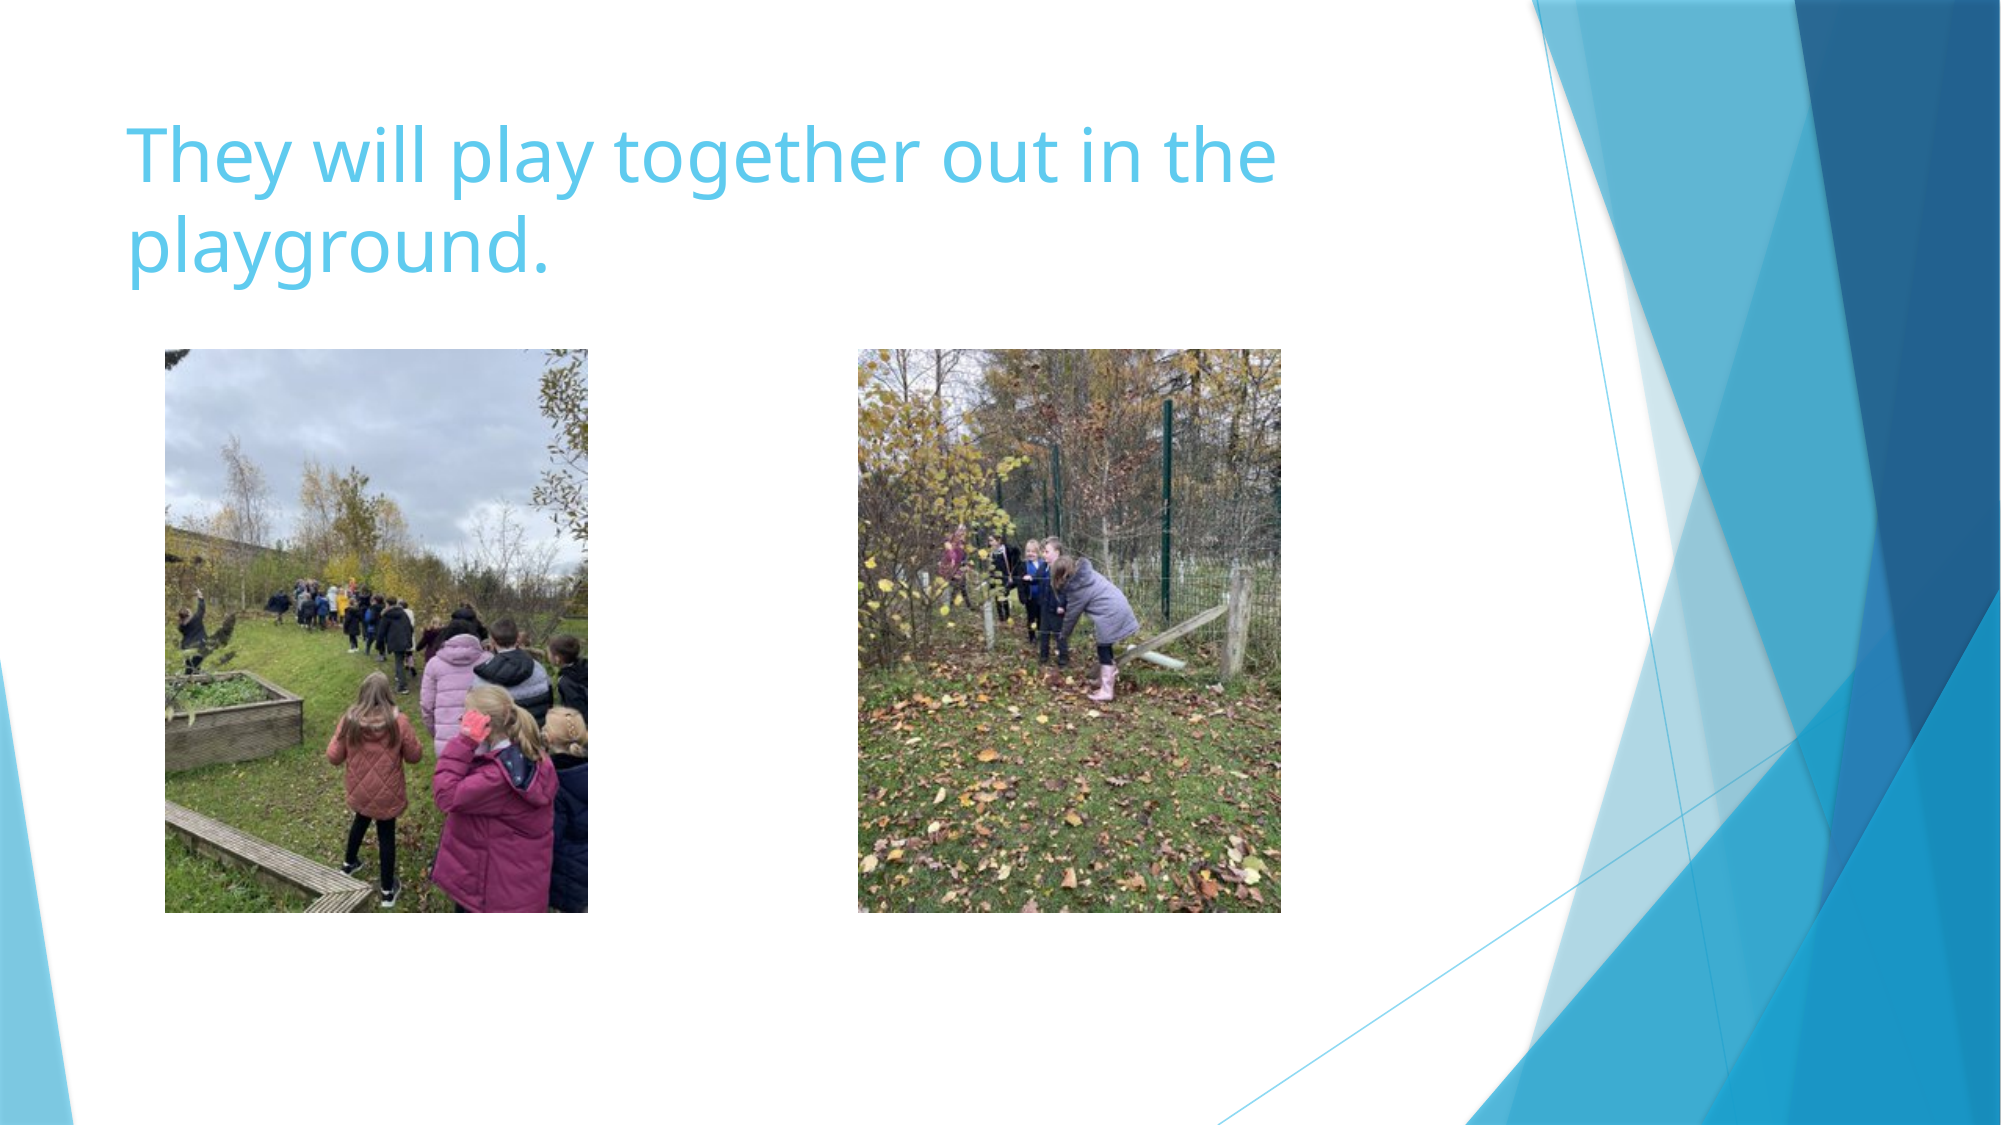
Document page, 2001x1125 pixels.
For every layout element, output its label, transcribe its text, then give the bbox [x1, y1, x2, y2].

title They will play together out in the playground. [111, 99, 1522, 317]
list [165, 349, 589, 913]
picture [858, 349, 1282, 913]
